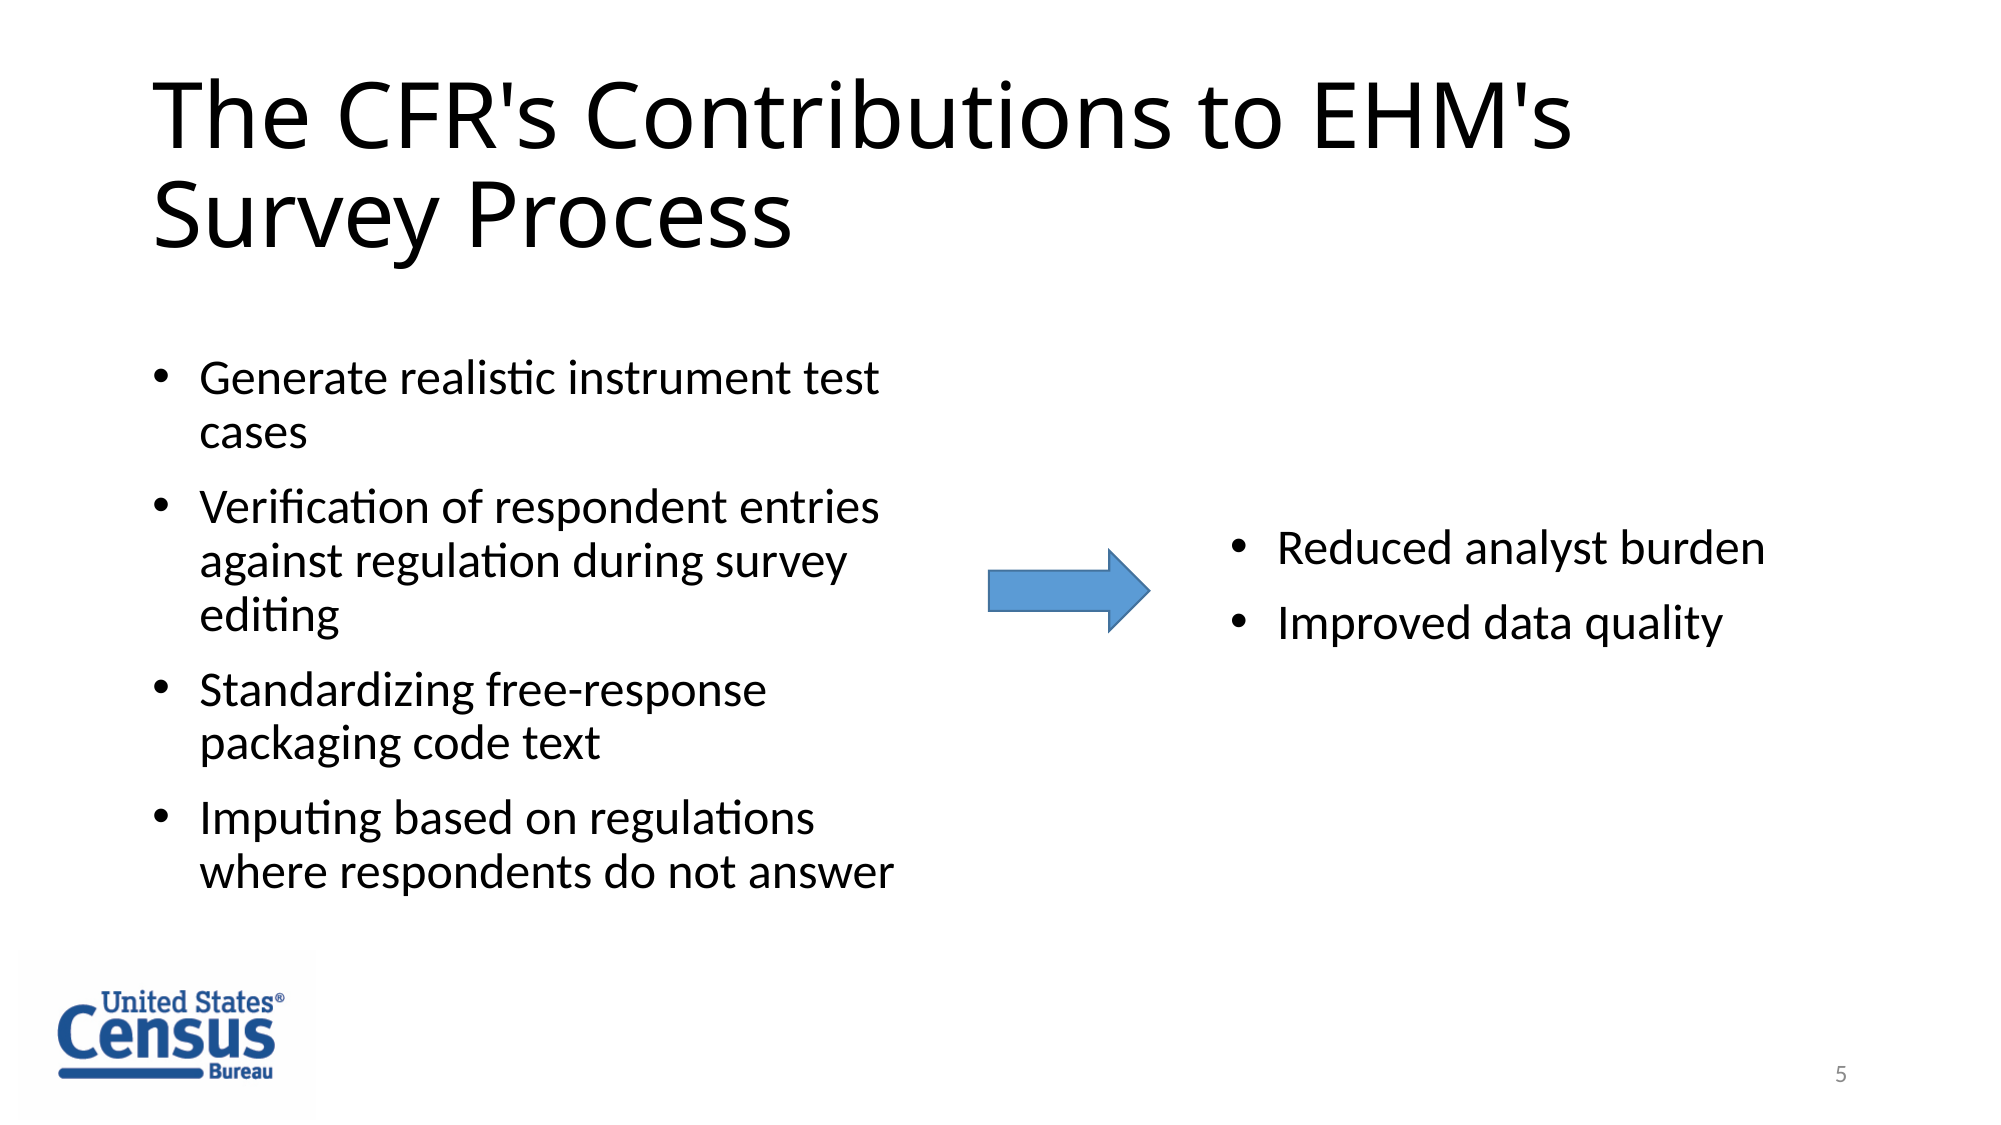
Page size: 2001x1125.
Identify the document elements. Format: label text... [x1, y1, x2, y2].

title The CFR's Contributions to EHM's Survey Process [137, 59, 1863, 278]
picture [18, 950, 316, 1120]
slide_number 5 [1412, 1042, 1863, 1103]
text_box [987, 548, 1151, 634]
text_box Reduced analyst burden Improved data quality [1215, 514, 1843, 1012]
list Generate realistic instrument test cases Verification of respondent entries against regulation during survey editing Standardizing free-response packaging code text Imputing based on regulations where respondents do not answer [137, 343, 959, 1058]
